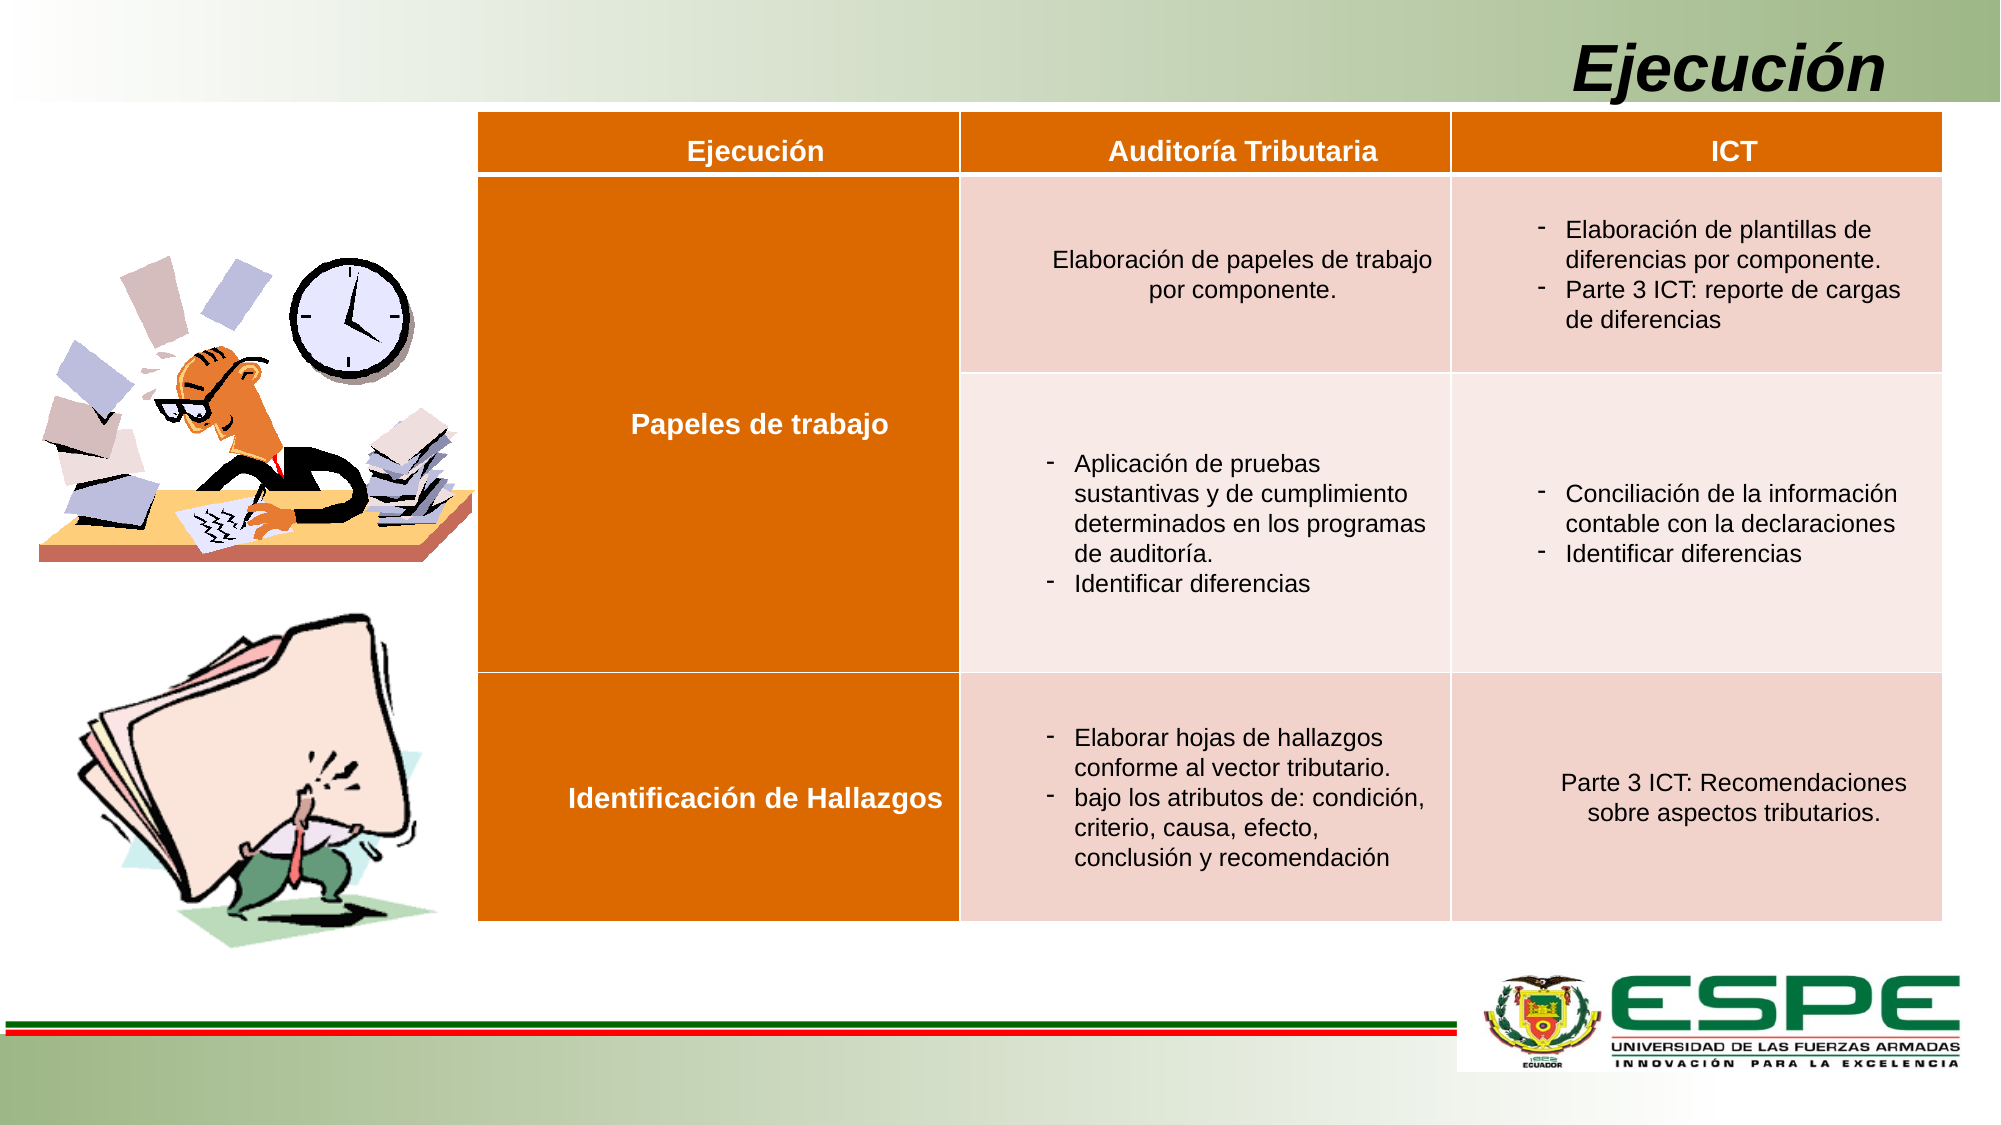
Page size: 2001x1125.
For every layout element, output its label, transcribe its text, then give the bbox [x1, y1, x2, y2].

table_header Ejecución [478, 112, 959, 172]
table_cell Parte 3 ICT: Recomendaciones sobre aspectos tributarios. [1452, 673, 1942, 921]
table_cell Aplicación de pruebas sustantivas y de cumplimiento determinados en los programas de auditoría. Identificar diferencias [961, 374, 1450, 672]
table_cell Papeles de trabajo [478, 177, 959, 672]
table_cell Elaboración de papeles de trabajo por componente. [961, 177, 1450, 372]
table_header ICT [1452, 112, 1942, 172]
title Ejecución [102, 17, 1903, 206]
table_cell Conciliación de la información contable con la declaraciones Identificar diferencias [1452, 374, 1942, 672]
picture [1456, 968, 1994, 1072]
table_cell Identificación de Hallazgos [478, 673, 959, 921]
table_cell Elaborar hojas de hallazgos conforme al vector tributario. bajo los atributos de: condición, criterio, causa, efecto, conclusión y recomendación [961, 673, 1450, 921]
table_header Auditoría Tributaria [961, 112, 1450, 172]
picture [76, 611, 440, 951]
table_cell Elaboración de plantillas de diferencias por componente. Parte 3 ICT: reporte de cargas de diferencias [1452, 177, 1942, 372]
picture [39, 252, 477, 564]
